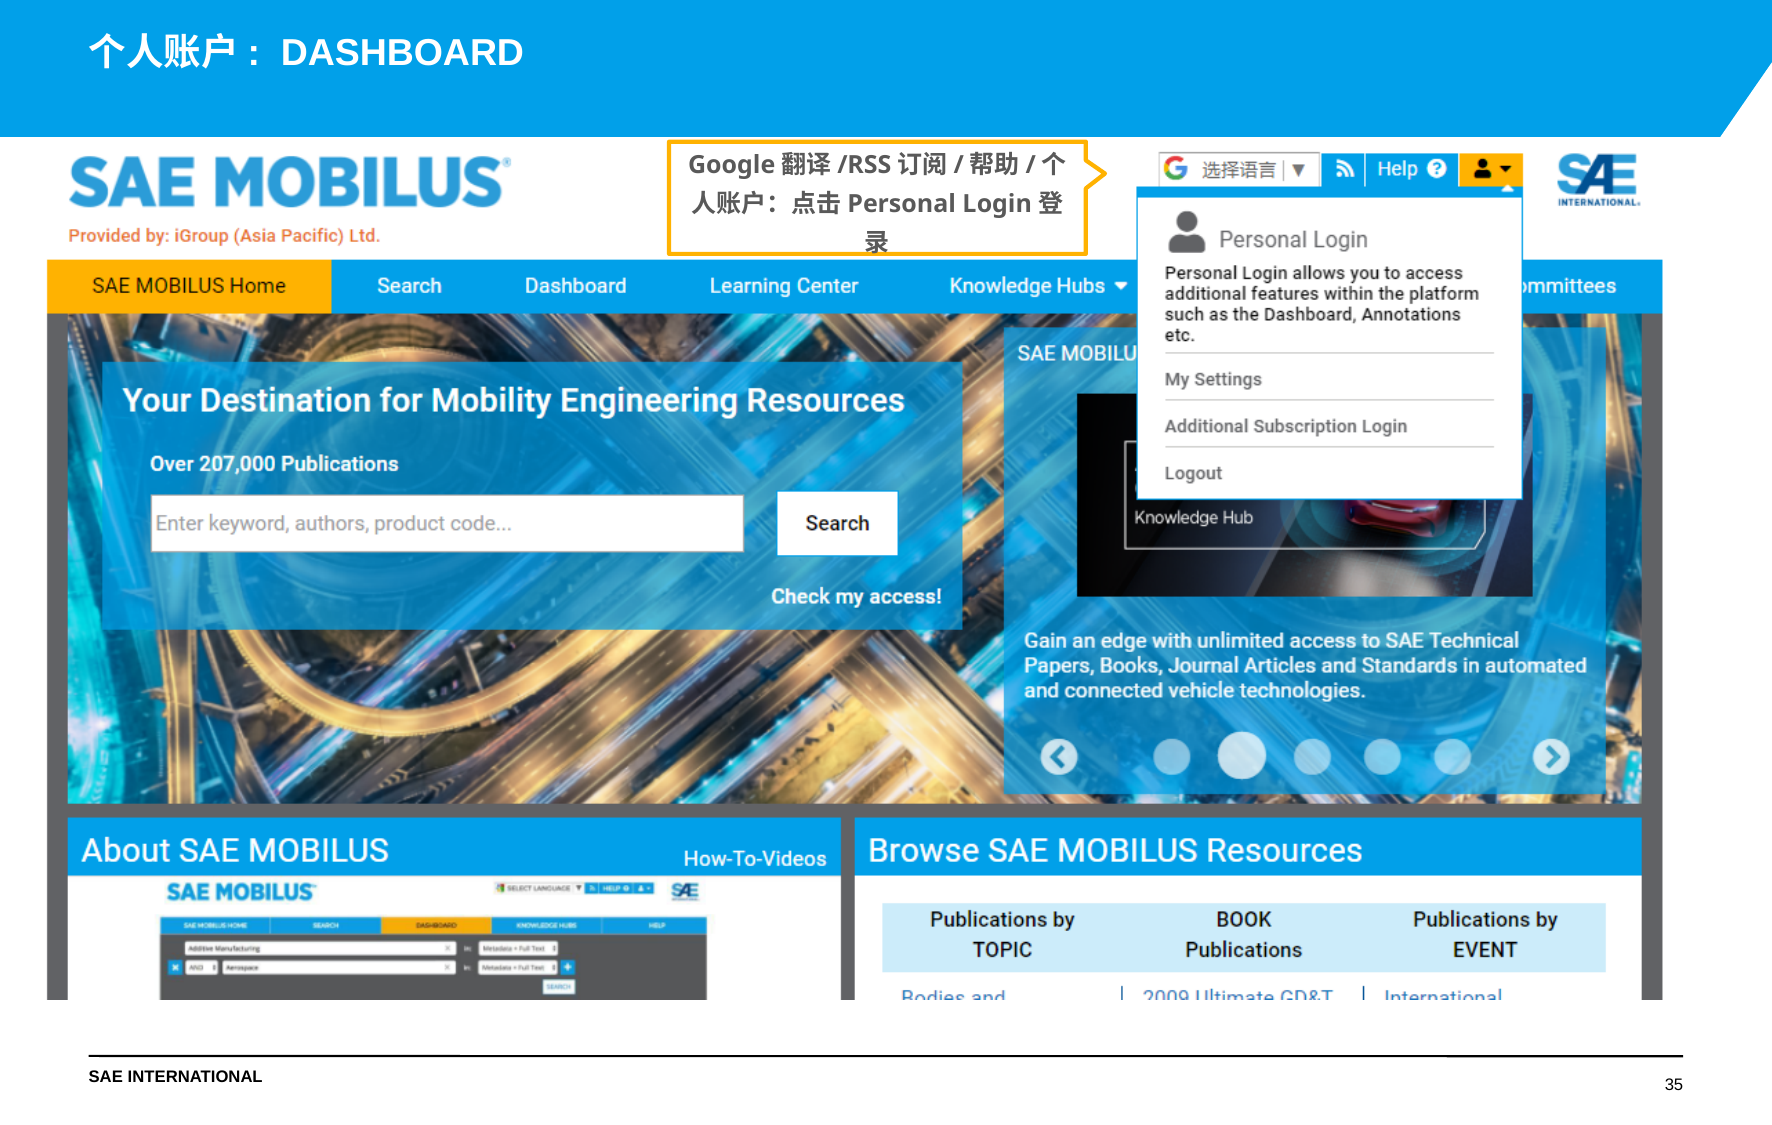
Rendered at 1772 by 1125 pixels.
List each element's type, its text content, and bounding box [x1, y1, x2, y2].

picture [0, 137, 1772, 1000]
title 个人账户: DASHBOARD [88, 27, 1684, 136]
slide_number 35 [1269, 1066, 1684, 1094]
